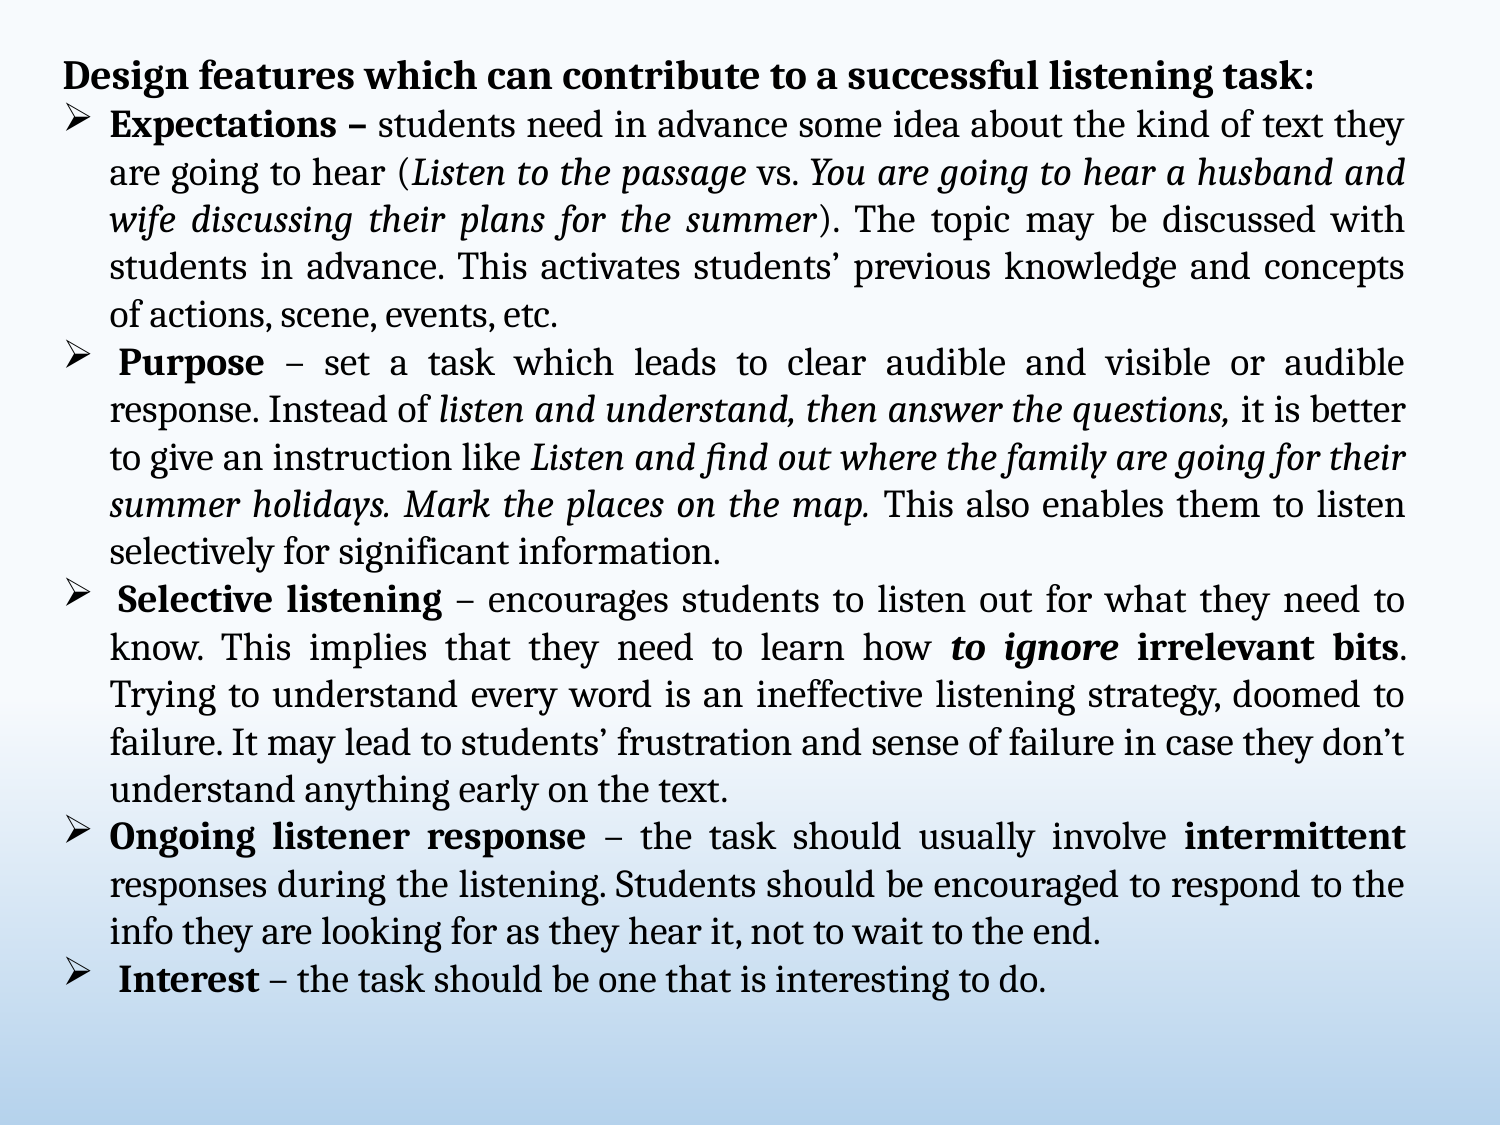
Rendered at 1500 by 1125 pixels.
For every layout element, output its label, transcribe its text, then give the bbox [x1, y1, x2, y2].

text_box Design features which can contribute to a successful listening task: Expectations – students need in advance some idea about the kind of text they are going to hear (Listen to the passage vs. You are going to hear a husband and wife discussing their plans for the summer). The topic may be discussed with students in advance. This activates students’ previous knowledge and concepts of actions, scene, events, etc. Purpose – set a task which leads to clear audible and visible or audible response. Instead of listen and understand, then answer the questions, it is better to give an instruction like Listen and find out where the family are going for their summer holidays. Mark the places on the map. This also enables them to listen selectively for significant information. Selective listening – encourages students to listen out for what they need to know. This implies that they need to learn how to ignore irrelevant bits. Trying to understand every word is an ineffective listening strategy, doomed to failure. It may lead to students’ frustration and sense of failure in case they don’t understand anything early on the text. Ongoing listener response – the task should usually involve intermittent responses during the listening. Students should be encouraged to respond to the info they are looking for as they hear it, not to wait to the end. Interest – the task should be one that is interesting to do. [47, 33, 1422, 1008]
